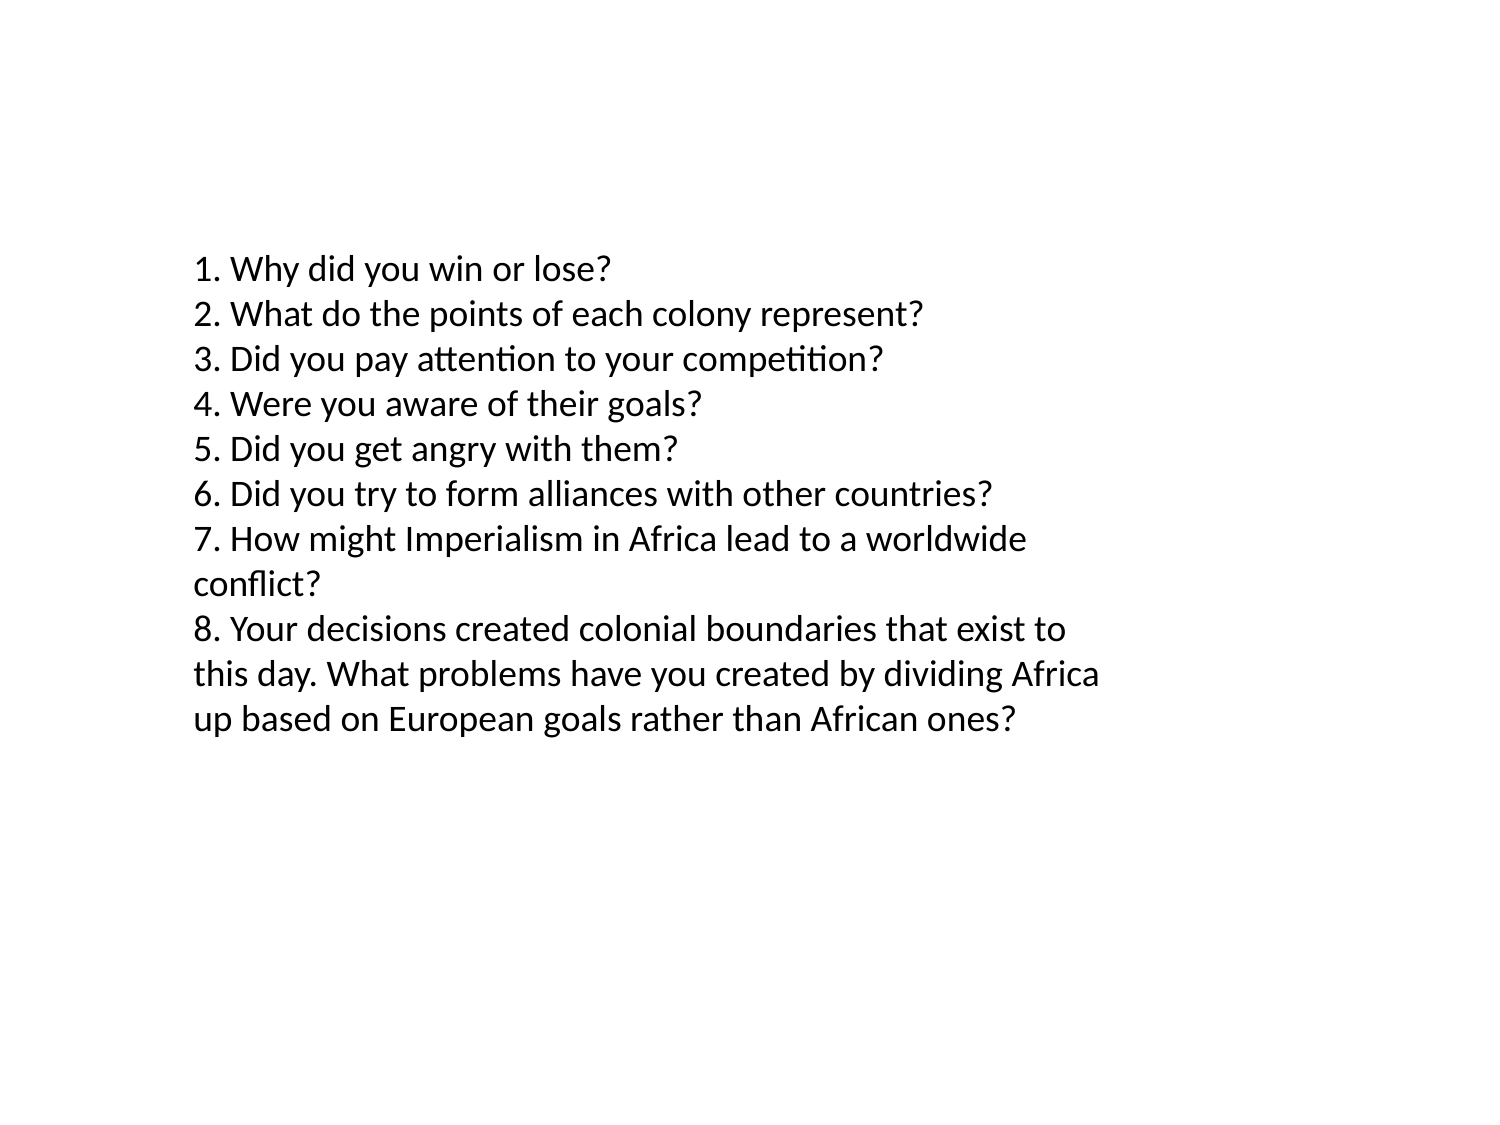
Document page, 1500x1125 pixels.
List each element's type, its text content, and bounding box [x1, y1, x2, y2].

text_box 1. Why did you win or lose? 2. What do the points of each colony represent? 3. Did you pay attention to your competition? 4. Were you aware of their goals? 5. Did you get angry with them? 6. Did you try to form alliances with other countries? 7. How might Imperialism in Africa lead to a worldwide conflict? 8. Your decisions created colonial boundaries that exist to this day. What problems have you created by dividing Africa up based on European goals rather than African ones? [178, 236, 1125, 747]
